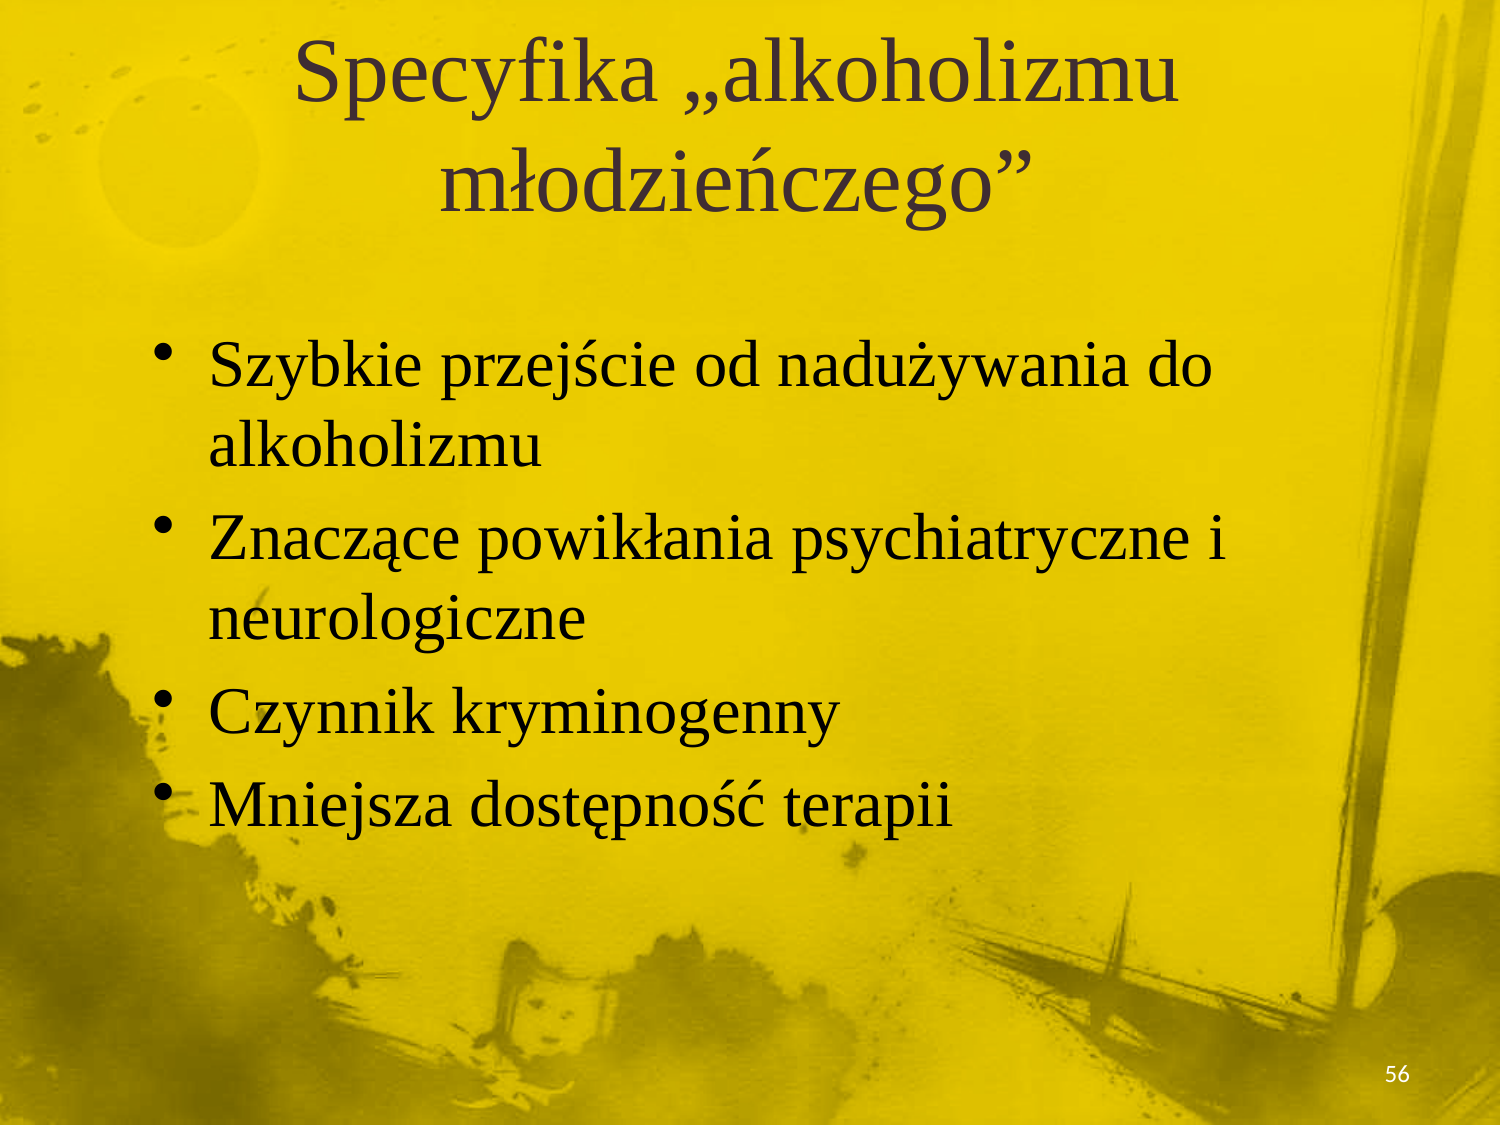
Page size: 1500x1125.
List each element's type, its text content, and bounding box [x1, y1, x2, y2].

text_box Szybkie przejście od nadużywania do alkoholizmu Znaczące powikłania psychiatryczne i neurologiczne Czynnik kryminogenny Mniejsza dostępność terapii [137, 312, 1413, 988]
slide_number 56 [1074, 1042, 1425, 1103]
text_box Specyfika „alkoholizmu młodzieńczego” [99, 50, 1375, 238]
